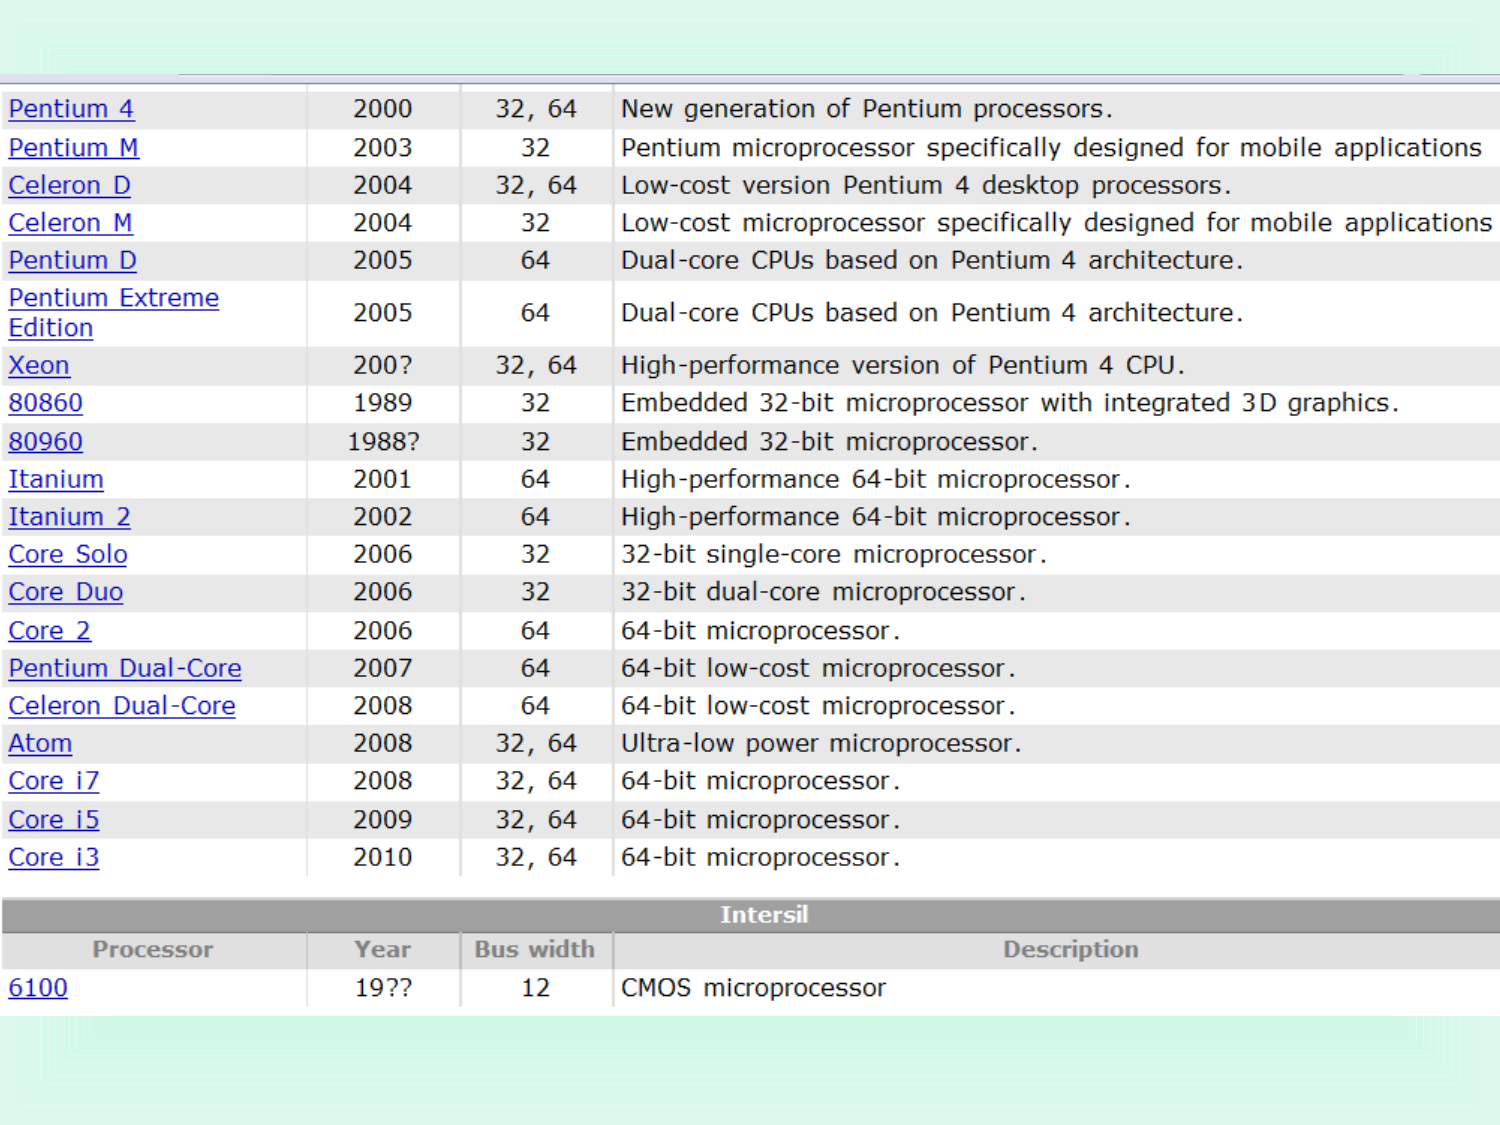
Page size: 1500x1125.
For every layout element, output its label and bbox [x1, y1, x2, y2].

picture [0, 74, 1500, 1016]
